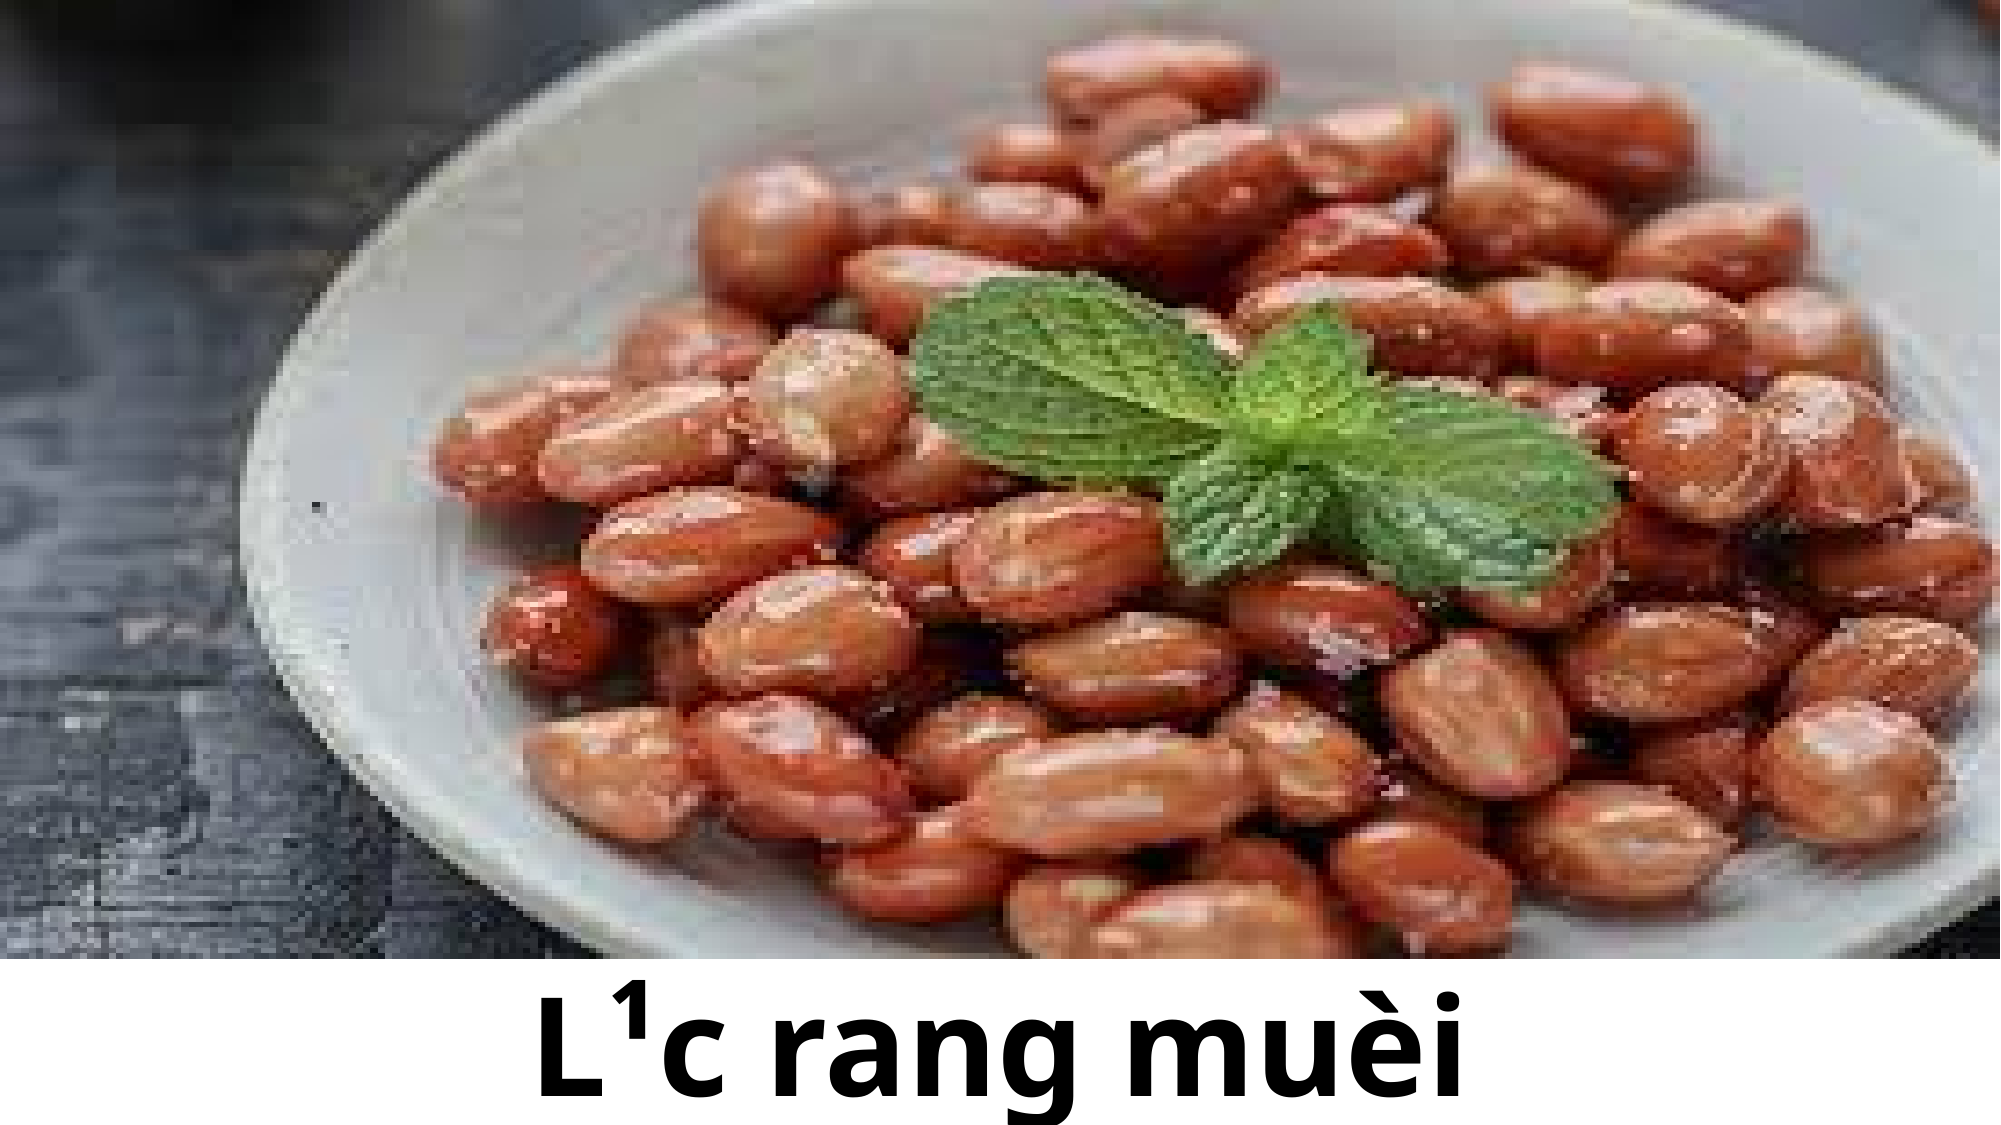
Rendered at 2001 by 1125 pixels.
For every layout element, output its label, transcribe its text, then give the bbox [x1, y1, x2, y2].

title L¹c rang muèi [0, 959, 2000, 1125]
picture [0, 0, 2000, 959]
